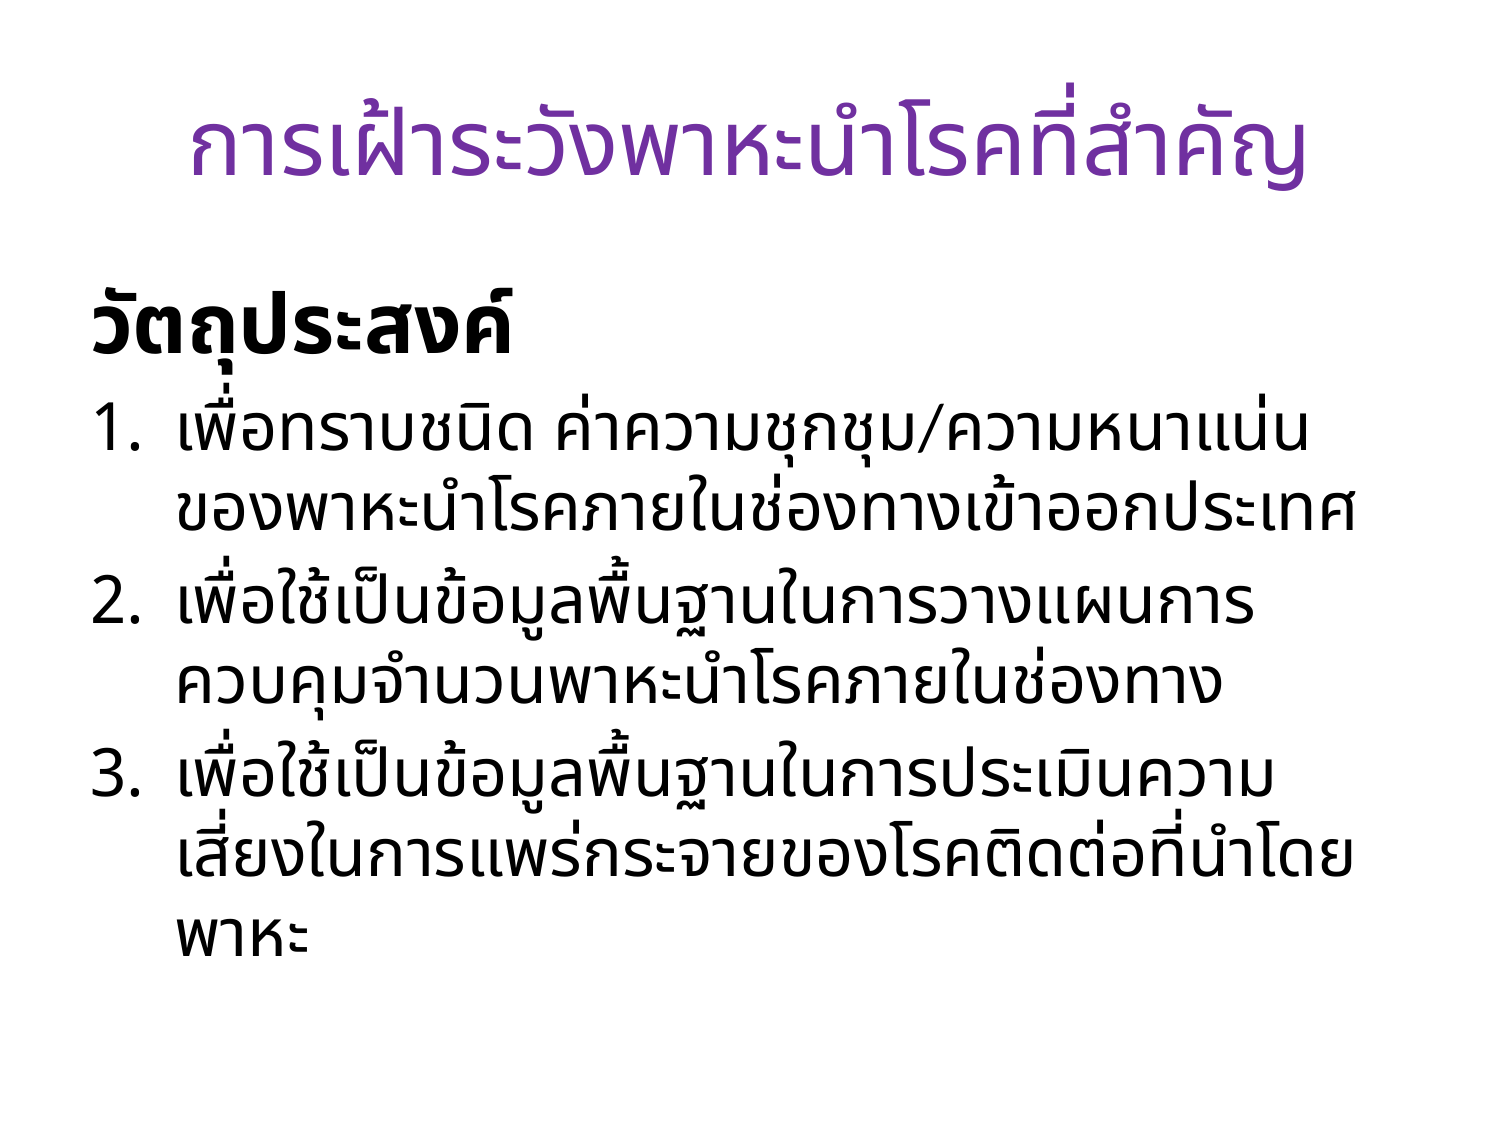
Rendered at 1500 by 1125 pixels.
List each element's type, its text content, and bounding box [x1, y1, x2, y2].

list วัตถุประสงค์ เพื่อทราบชนิด ค่าความชุกชุม/ความหนาแน่นของพาหะนำโรคภายในช่องทางเข้าออกประเทศ เพื่อใช้เป็นข้อมูลพื้นฐานในการวางแผนการควบคุมจำนวนพาหะนำโรคภายในช่องทาง เพื่อใช้เป็นข้อมูลพื้นฐานในการประเมินความเสี่ยงในการแพร่กระจายของโรคติดต่อที่นำโดยพาหะ [75, 262, 1425, 1005]
title การเฝ้าระวังพาหะนำโรคที่สำคัญ [75, 45, 1425, 233]
